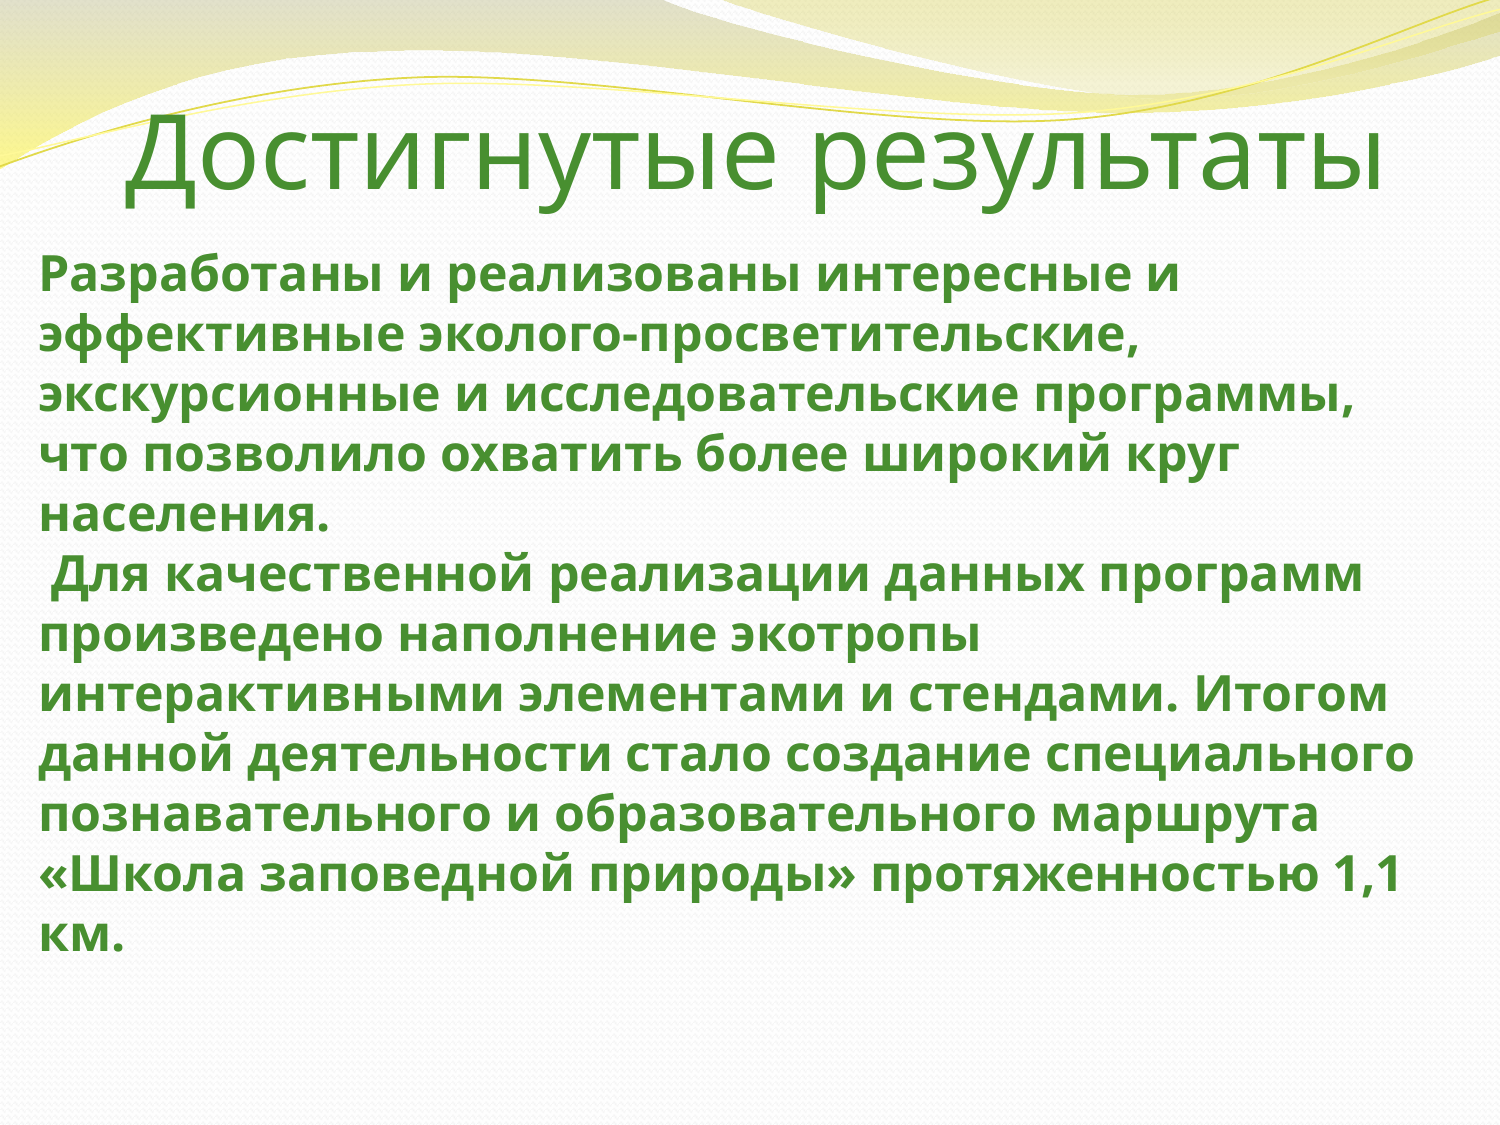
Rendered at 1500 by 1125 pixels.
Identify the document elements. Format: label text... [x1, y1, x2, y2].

text_box Разработаны и реализованы интересные и эффективные эколого-просветительские, экскурсионные и исследовательские программы, что позволило охватить более широкий круг населения. Для качественной реализации данных программ произведено наполнение экотропы интерактивными элементами и стендами. Итогом данной деятельности стало создание специального познавательного и образовательного маршрута «Школа заповедной природы» протяженностью 1,1 км. [23, 234, 1465, 970]
title Достигнутые результаты [82, 0, 1432, 211]
